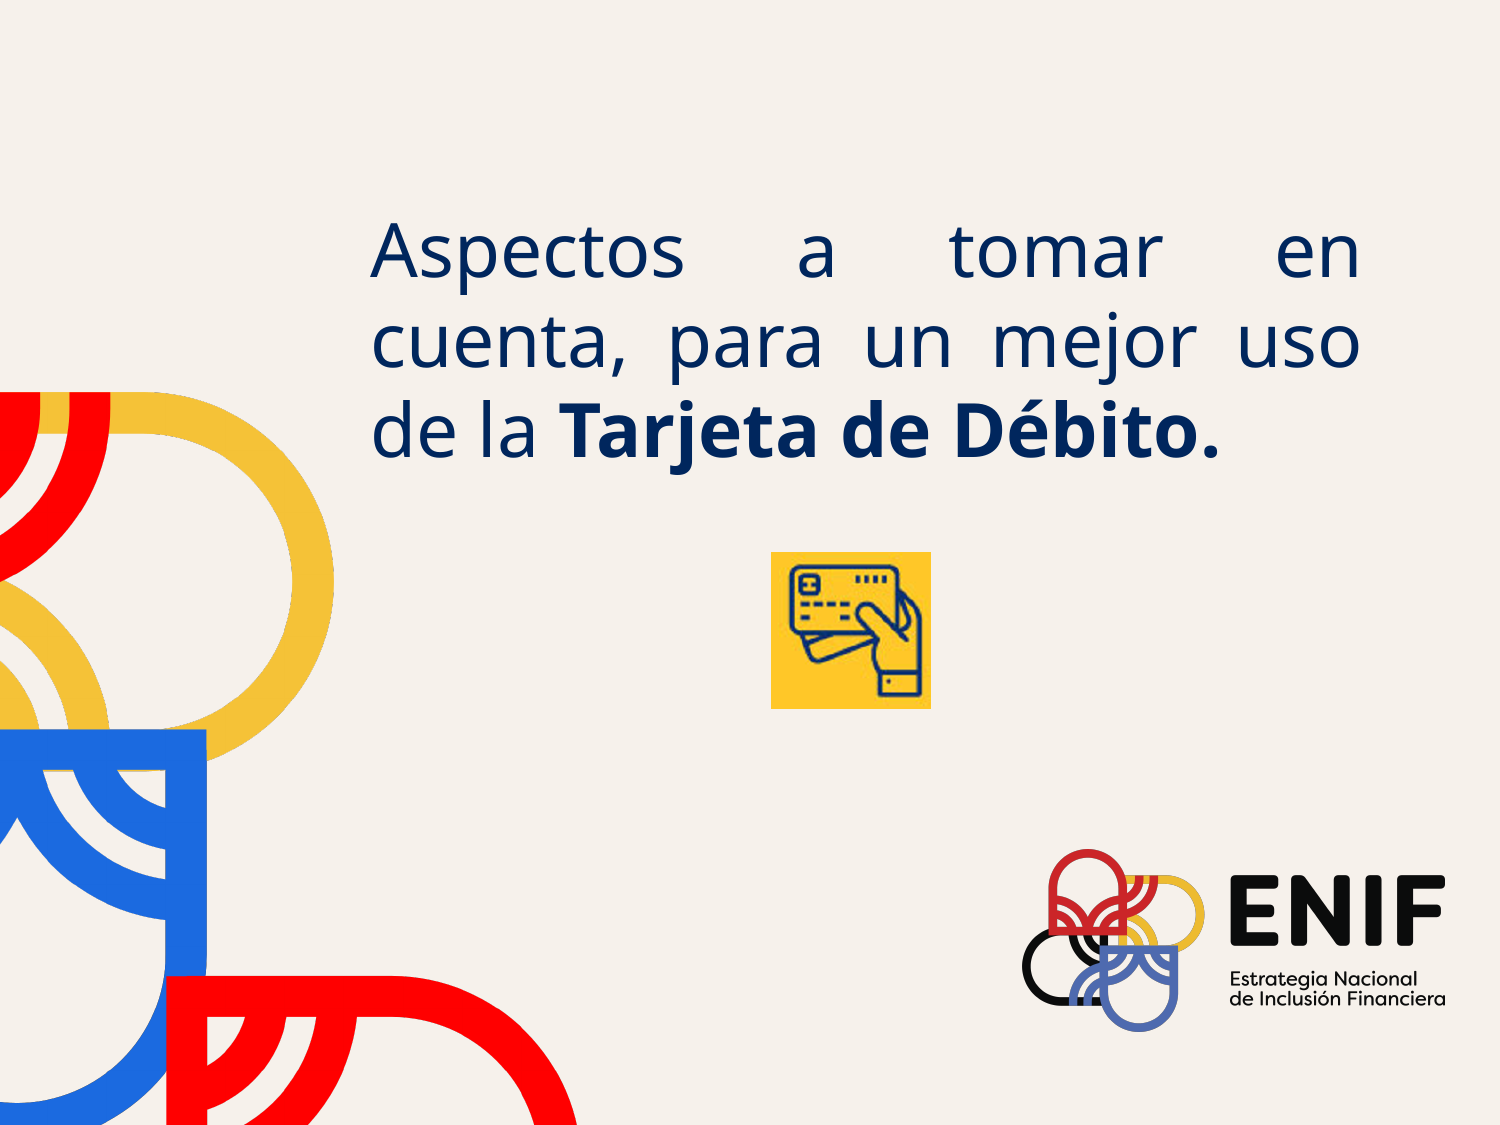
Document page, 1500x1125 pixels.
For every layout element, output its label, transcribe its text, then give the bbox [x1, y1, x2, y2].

text_box [186, 0, 1314, 1125]
picture [0, 265, 581, 1125]
picture [770, 552, 931, 709]
text_box Aspectos a tomar en cuenta, para un mejor uso de la Tarjeta de Débito. [1314, 195, 1379, 740]
picture [1022, 849, 1445, 1032]
